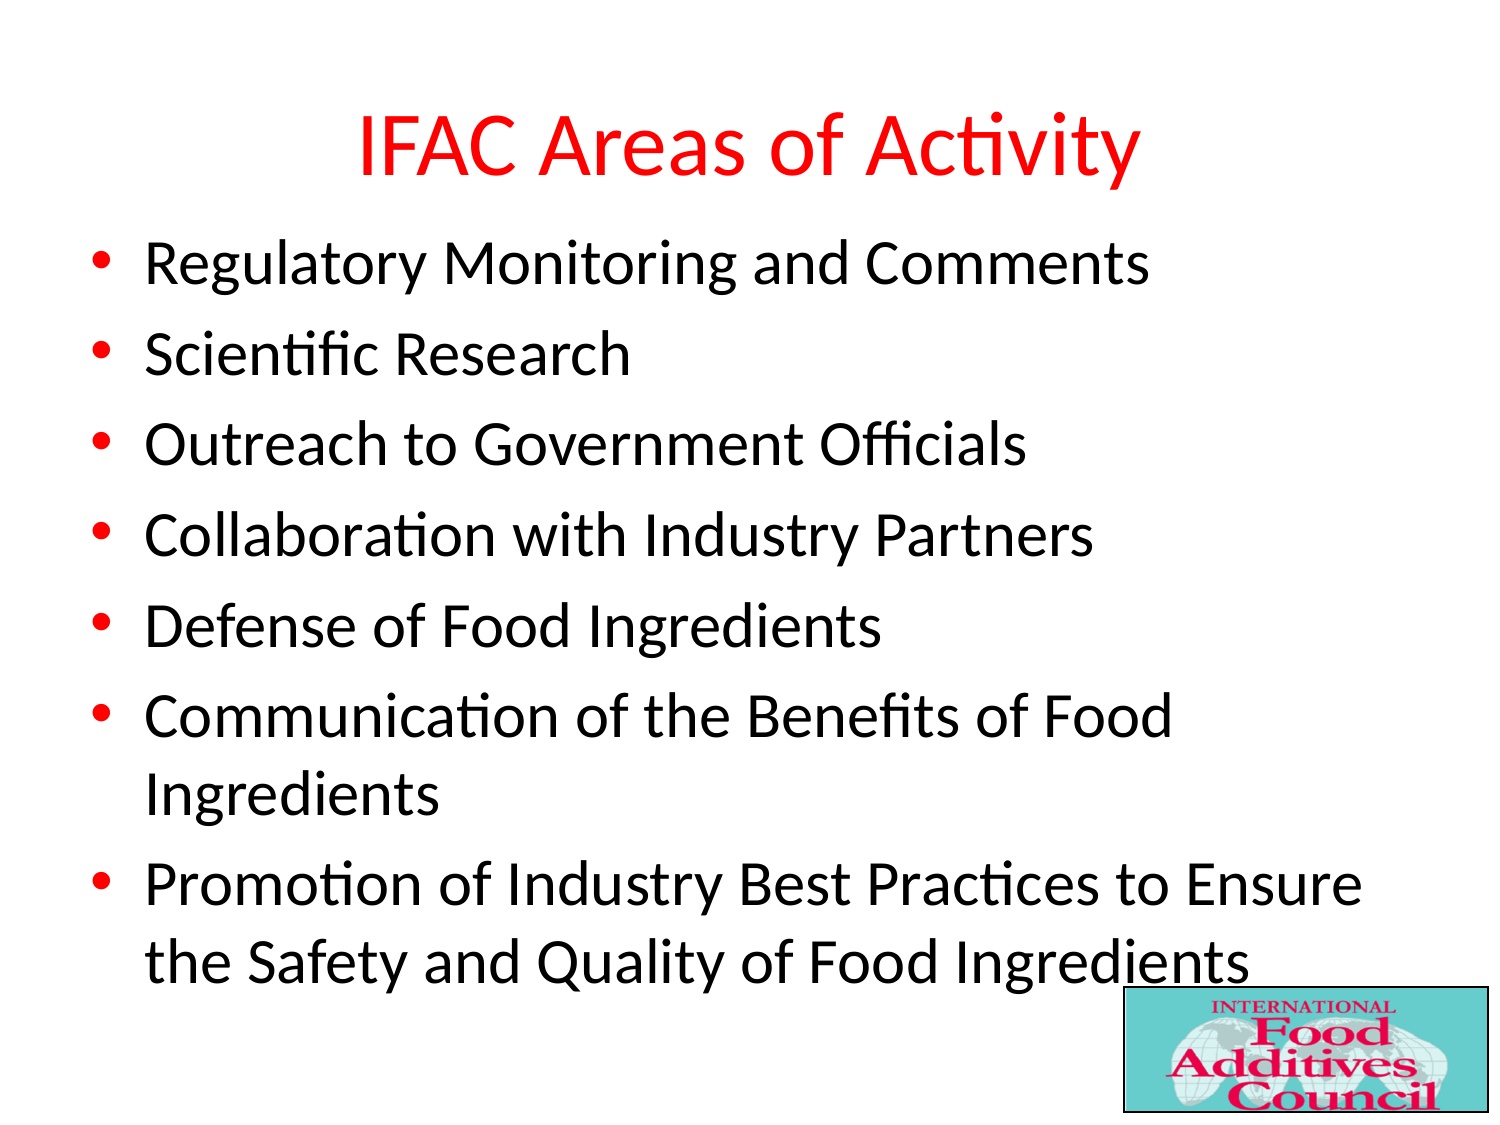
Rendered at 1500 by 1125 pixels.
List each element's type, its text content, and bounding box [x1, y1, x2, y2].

picture [1124, 987, 1488, 1112]
title IFAC Areas of Activity [75, 45, 1425, 212]
list Regulatory Monitoring and Comments Scientific Research Outreach to Government Officials Collaboration with Industry Partners Defense of Food Ingredients Communication of the Benefits of Food Ingredients Promotion of Industry Best Practices to Ensure the Safety and Quality of Food Ingredients [75, 212, 1425, 1005]
